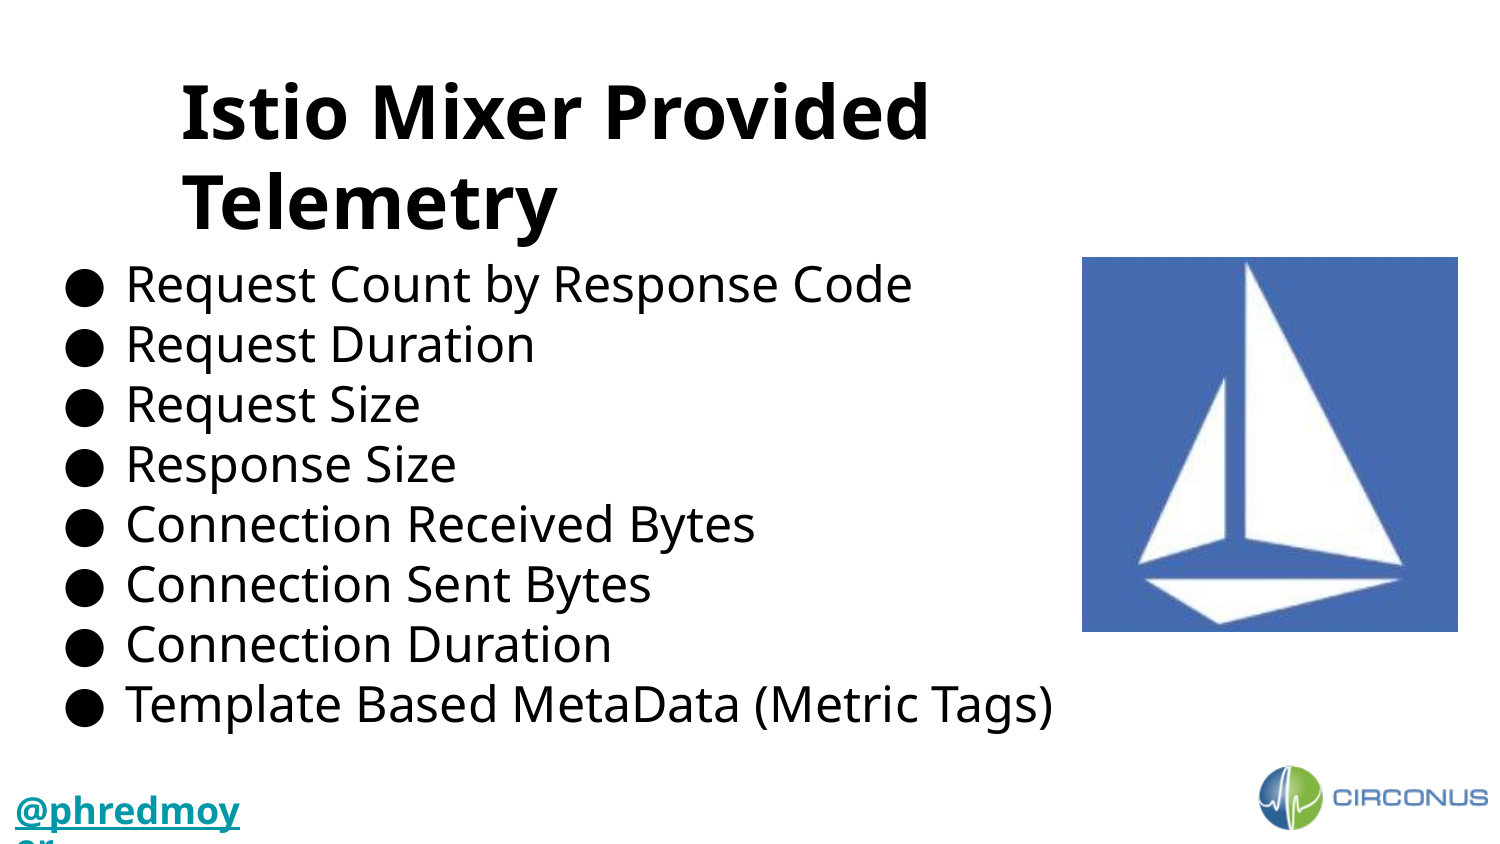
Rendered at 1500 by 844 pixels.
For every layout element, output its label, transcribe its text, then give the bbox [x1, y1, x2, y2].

picture [1082, 256, 1459, 633]
title Istio Mixer Provided Telemetry [166, 49, 1256, 144]
text_box @phredmoyer [0, 784, 269, 841]
picture [1255, 758, 1488, 830]
text_box Request Count by Response Code Request Duration Request Size Response Size Connection Received Bytes Connection Sent Bytes Connection Duration Template Based MetaData (Metric Tags) [35, 237, 1074, 799]
